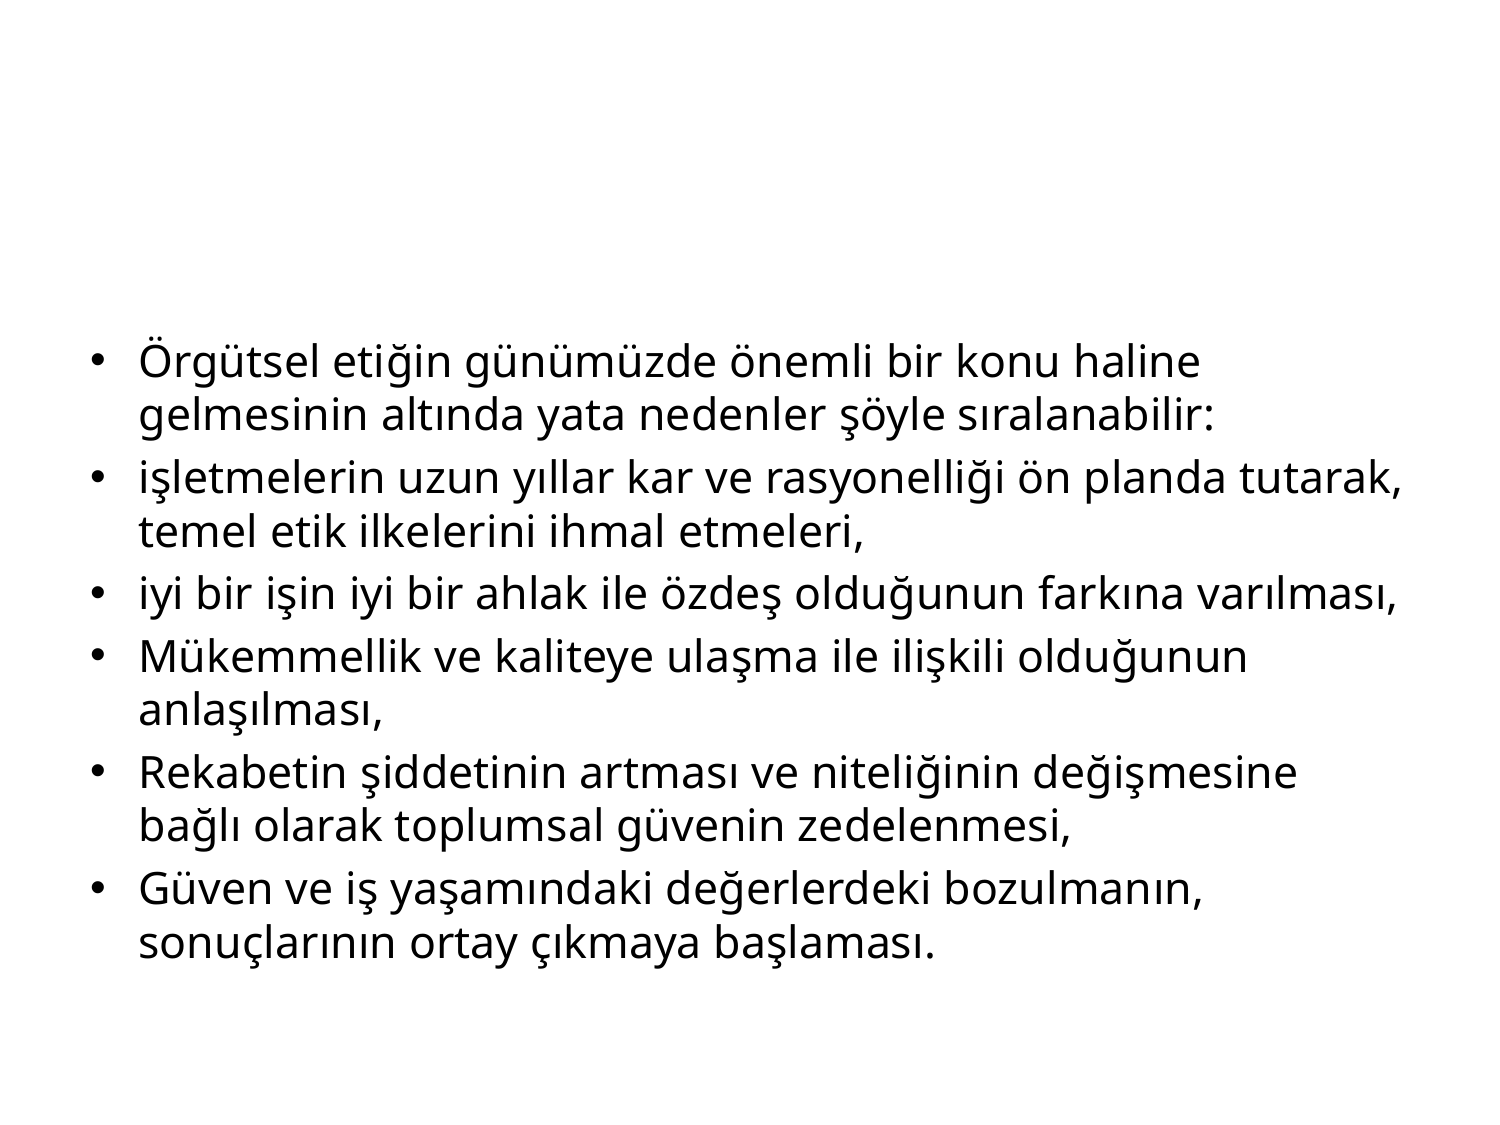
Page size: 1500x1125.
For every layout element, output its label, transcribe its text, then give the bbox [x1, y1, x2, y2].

list Örgütsel etiğin günümüzde önemli bir konu haline gelmesinin altında yata nedenler şöyle sıralanabilir: işletmelerin uzun yıllar kar ve rasyonelliği ön planda tutarak, temel etik ilkelerini ihmal etmeleri, iyi bir işin iyi bir ahlak ile özdeş olduğunun farkına varılması, Mükemmellik ve kaliteye ulaşma ile ilişkili olduğunun anlaşılması, Rekabetin şiddetinin artması ve niteliğinin değişmesine bağlı olarak toplumsal güvenin zedelenmesi, Güven ve iş yaşamındaki değerlerdeki bozulmanın, sonuçlarının ortay çıkmaya başlaması. [75, 262, 1425, 1005]
